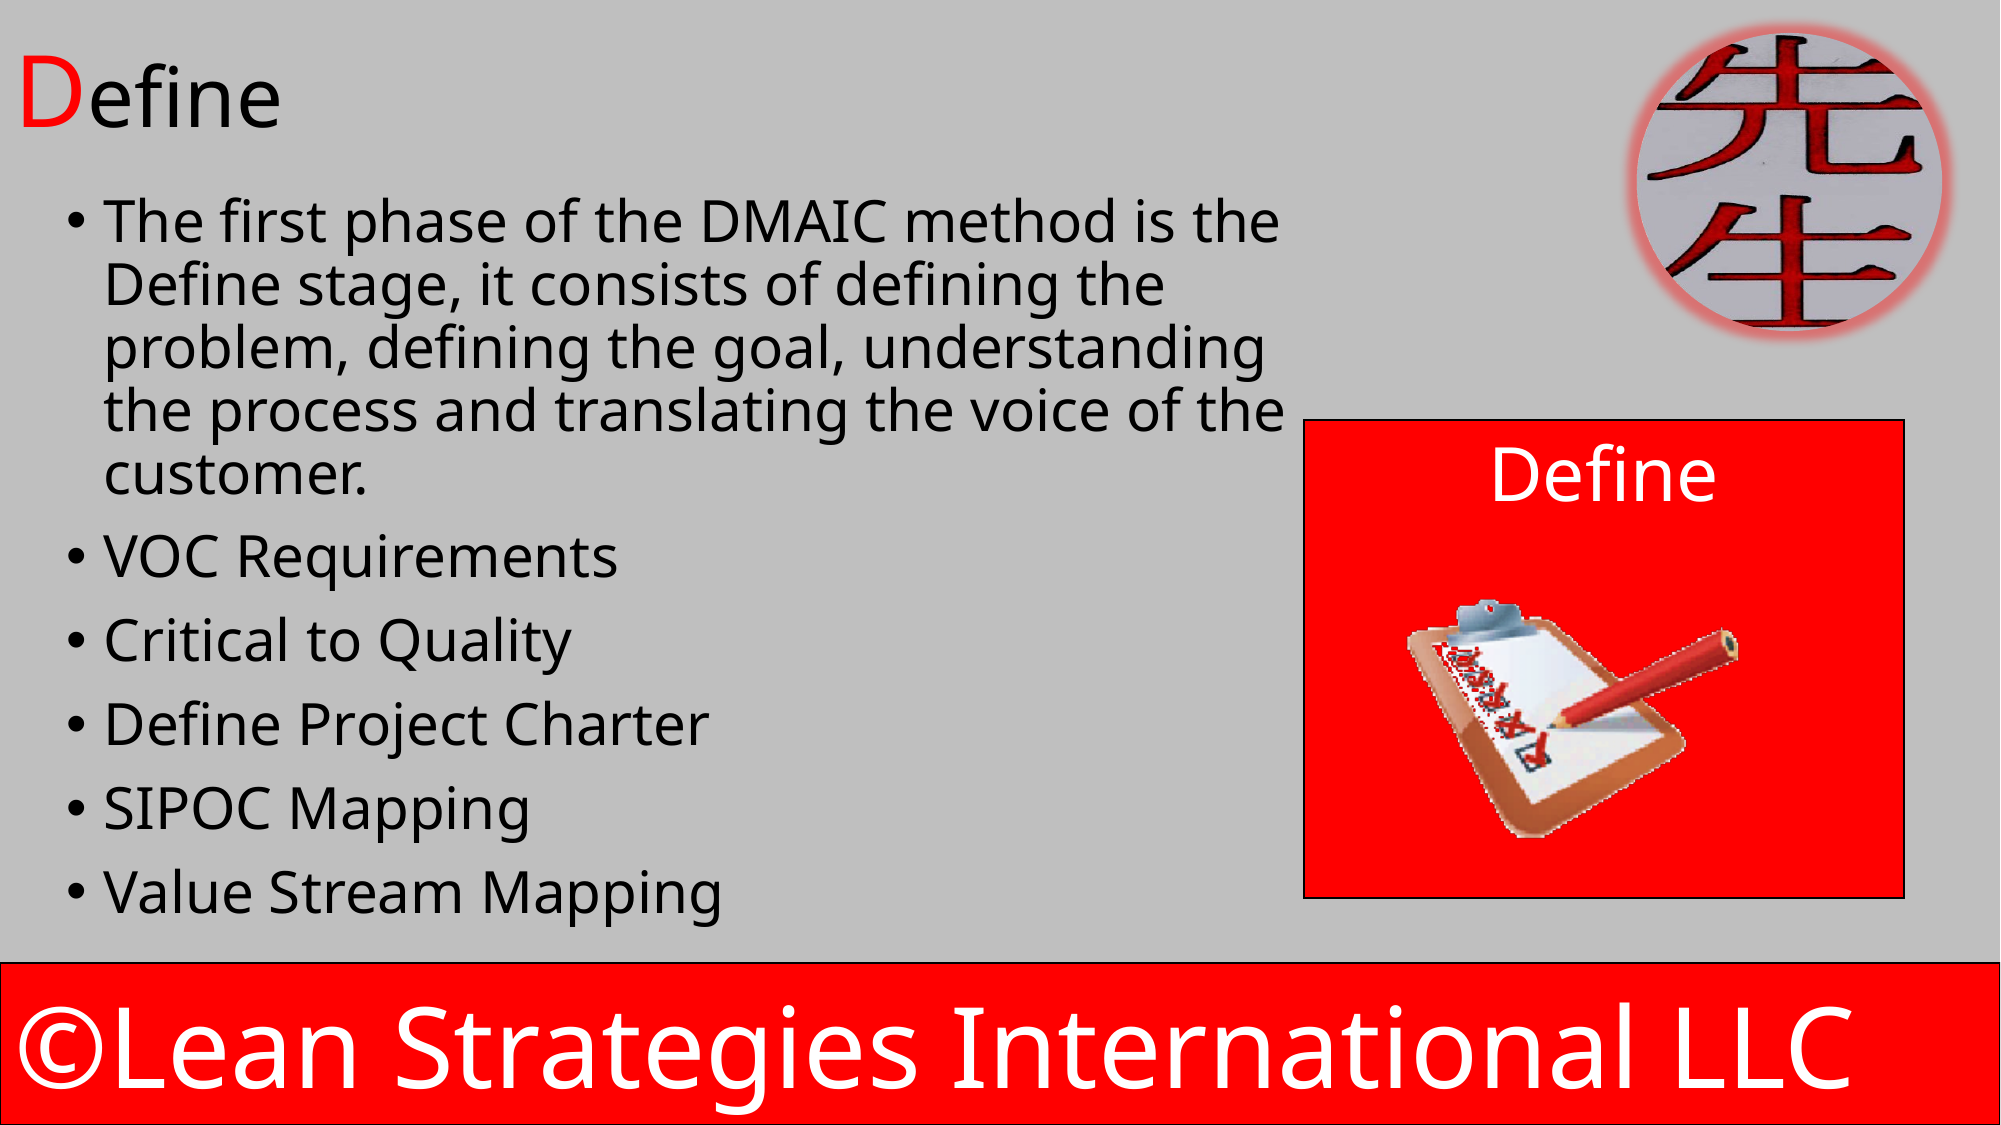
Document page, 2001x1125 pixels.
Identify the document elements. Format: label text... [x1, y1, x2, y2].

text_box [1303, 419, 1904, 899]
title Define [0, 33, 1725, 251]
picture [1654, 32, 1943, 332]
list The first phase of the DMAIC method is the Define stage, it consists of defining the problem, defining the goal, understanding the process and translating the voice of the customer. VOC Requirements Critical to Quality Define Project Charter SIPOC Mapping Value Stream Mapping [51, 184, 1379, 899]
